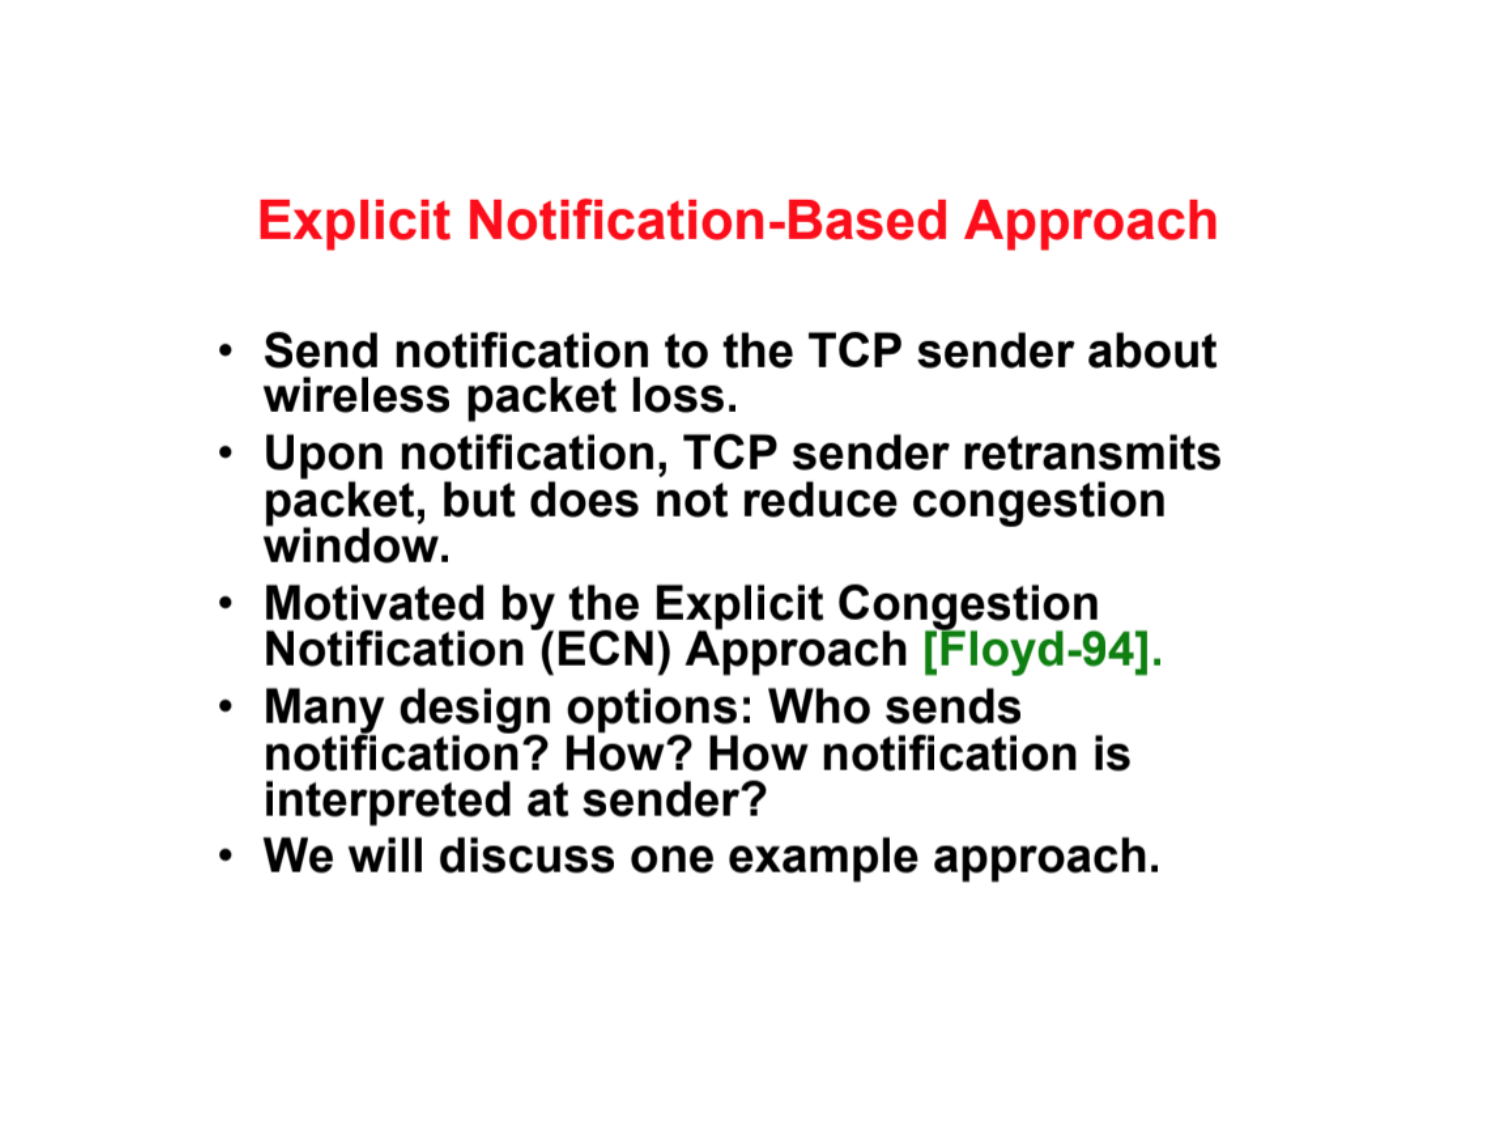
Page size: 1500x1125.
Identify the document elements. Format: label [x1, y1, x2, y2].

picture [184, 149, 1316, 976]
